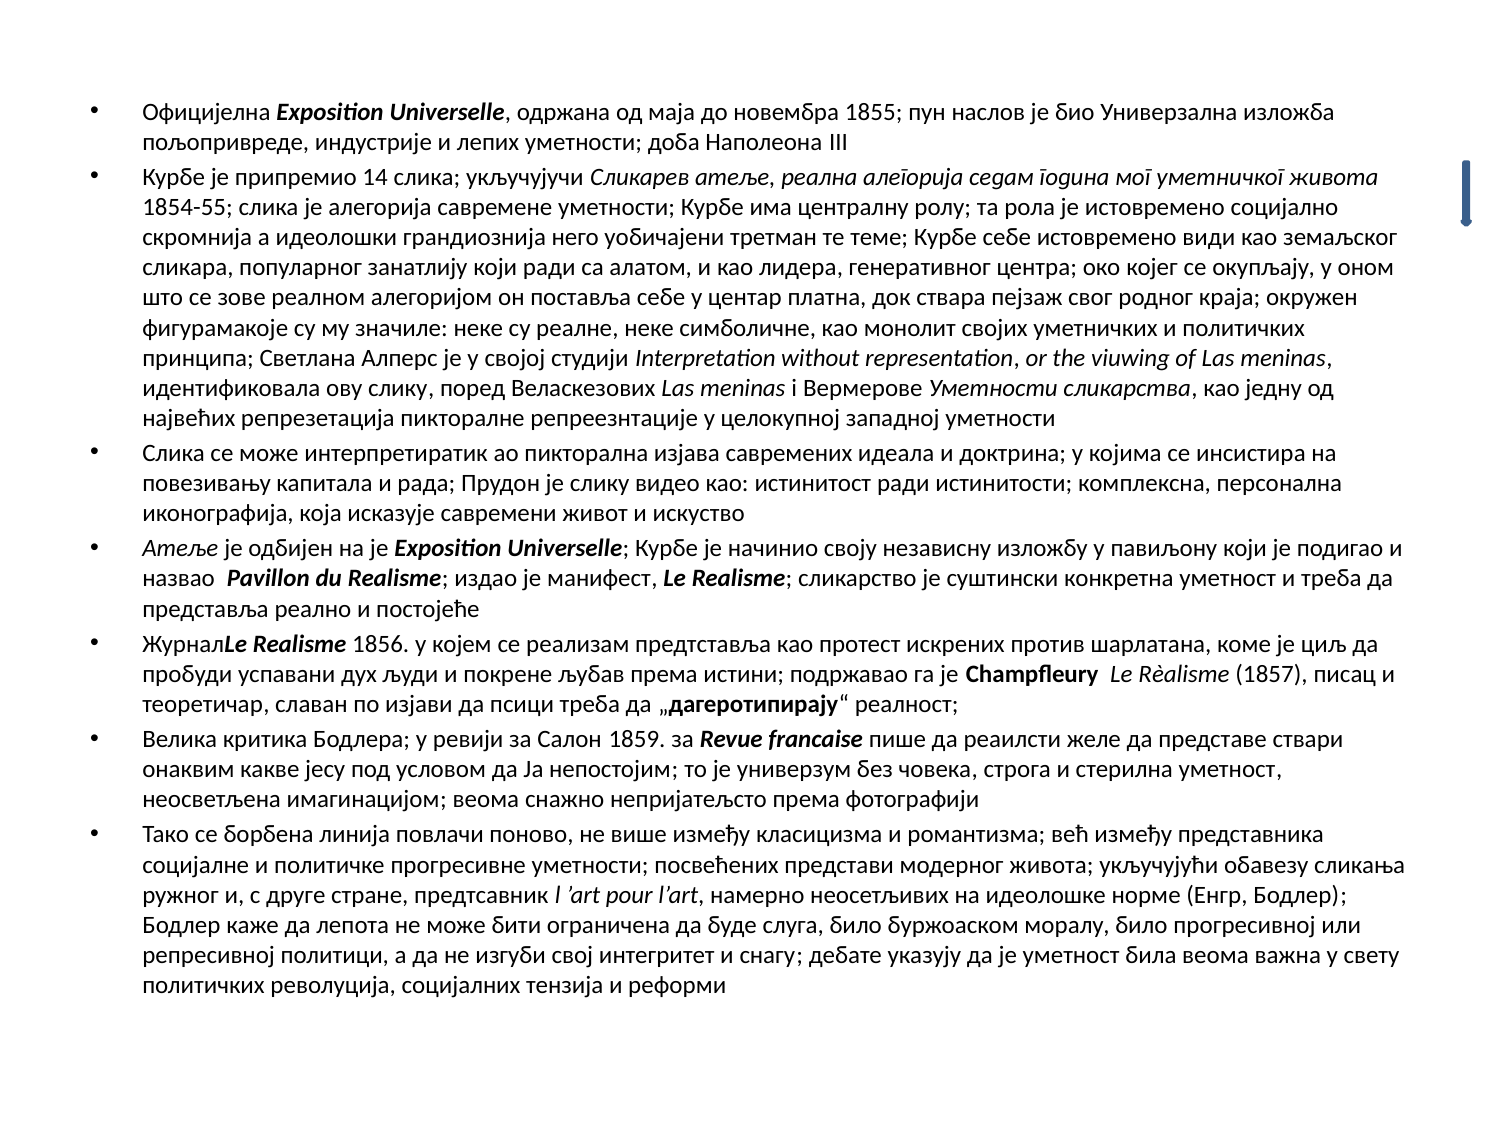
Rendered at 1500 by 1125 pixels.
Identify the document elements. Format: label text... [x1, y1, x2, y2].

text_box [1460, 160, 1472, 227]
list Официјелна Exposition Universelle, одржана од маја до новембра 1855; пун наслов је био Универзална изложба пољопривреде, индустрије и лепих уметности; доба Наполеона III Курбе је припремио 14 слика; укључујучи Сликарев атеље, реална алегорија седам година мог уметничког живота 1854-55; слика је алегорија савремене уметности; Курбе има централну ролу; та рола је истовремено социјално скромнија а идеолошки грандиознија него уобичајени третман те теме; Курбе себе истовремено види као земаљског сликара, популарног занатлију који ради са алатом, и као лидера, генеративног центра; око којег се окупљају, у оном што се зове реалном алегоријом он поставља себе у центар платна, док ствара пејзаж свог родног краја; окружен фигурамакоје су му значиле: неке су реалне, неке симболичне, као монолит својих уметничких и политичких принципа; Светлана Алперс је у својој студији Interpretation without representation, or the viuwing of Las meninas, идентификовала ову слику, поред Веласкезових Las meninas i Вермерове Уметности сликарства, као једну од највећих репрезетација пикторалне репреезнтације у целокупној западној уметности Слика се може интерпретиратик ао пикторална изјава савремених идеала и доктрина; у којима се инсистира на повезивању капитала и рада; Прудон је слику видео као: истинитост ради истинитости; комплексна, персонална иконографија, која исказује савремени живот и искуство Атеље је одбијен на je Exposition Universelle; Курбе је начинио своју независну изложбу у павиљону који је подигао и назвао Pavillon du Realisme; издао је манифест, Le Realisme; сликарство је суштински конкретна уметност и треба да представља реално и постојеће ЖурналLe Realisme 1856. у којем се реализам предтставља као протест искрених против шарлатана, коме је циљ да пробуди успавани дух људи и покрене љубав према истини; подржавао га је Champfleury Le Rèalisme (1857), писац и теоретичар, славан по изјави да псици треба да „дагеротипирају“ реалност; Велика критика Бодлера; у ревији за Салон 1859. за Revue francaise пише да реаилсти желе да представе ствари онаквим какве јесу под условом да Ја непостојим; то је универзум без човека, строга и стерилна уметност, неосветљена имагинацијом; веома снажно непријатељсто према фотографији Тако се борбена линија повлачи поново, не више између класицизма и романтизма; већ између представника социјалне и политичке прогресивне уметности; посвећених представи модерног живота; укључујући обавезу сликања ружног и, с друге стране, предтсавник l ’art pour l’art, намерно неосетљивих на идеолошке норме (Енгр, Бодлер); Бодлер каже да лепота не може бити ограничена да буде слуга, било буржоаском моралу, било прогресивној или репресивној политици, а да не изгуби свој интегритет и снагу; дебате указују да је уметност била веома важна у свету политичких револуција, социјалних тензија и реформи [75, 87, 1425, 1018]
